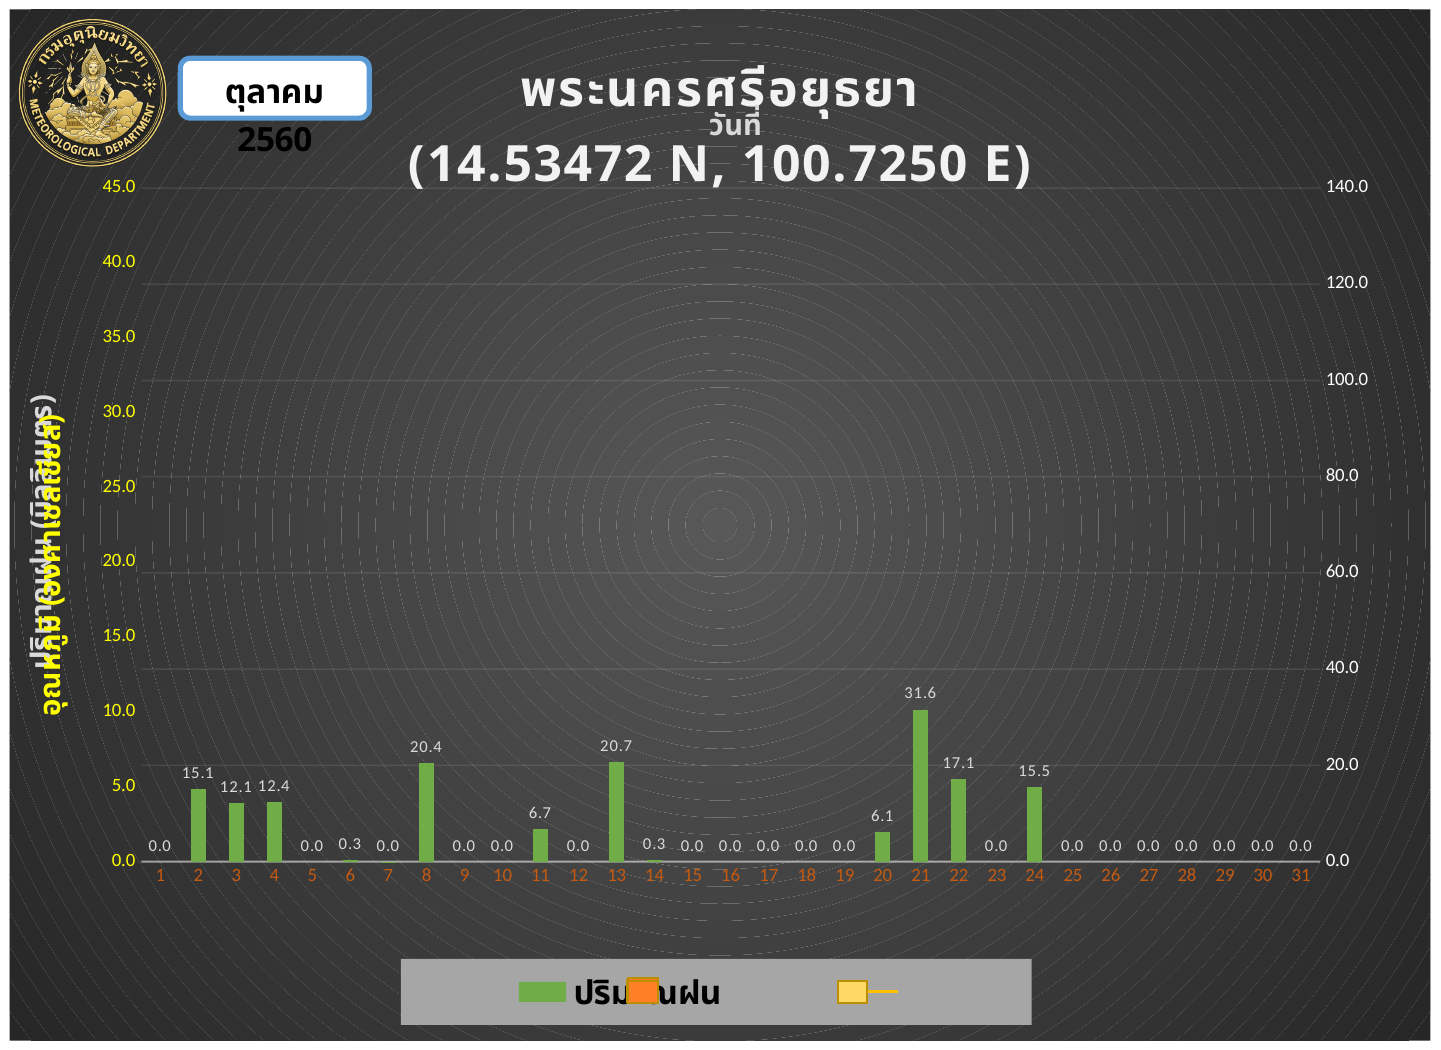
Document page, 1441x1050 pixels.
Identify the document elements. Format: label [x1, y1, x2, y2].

chart [9, 9, 1431, 1041]
